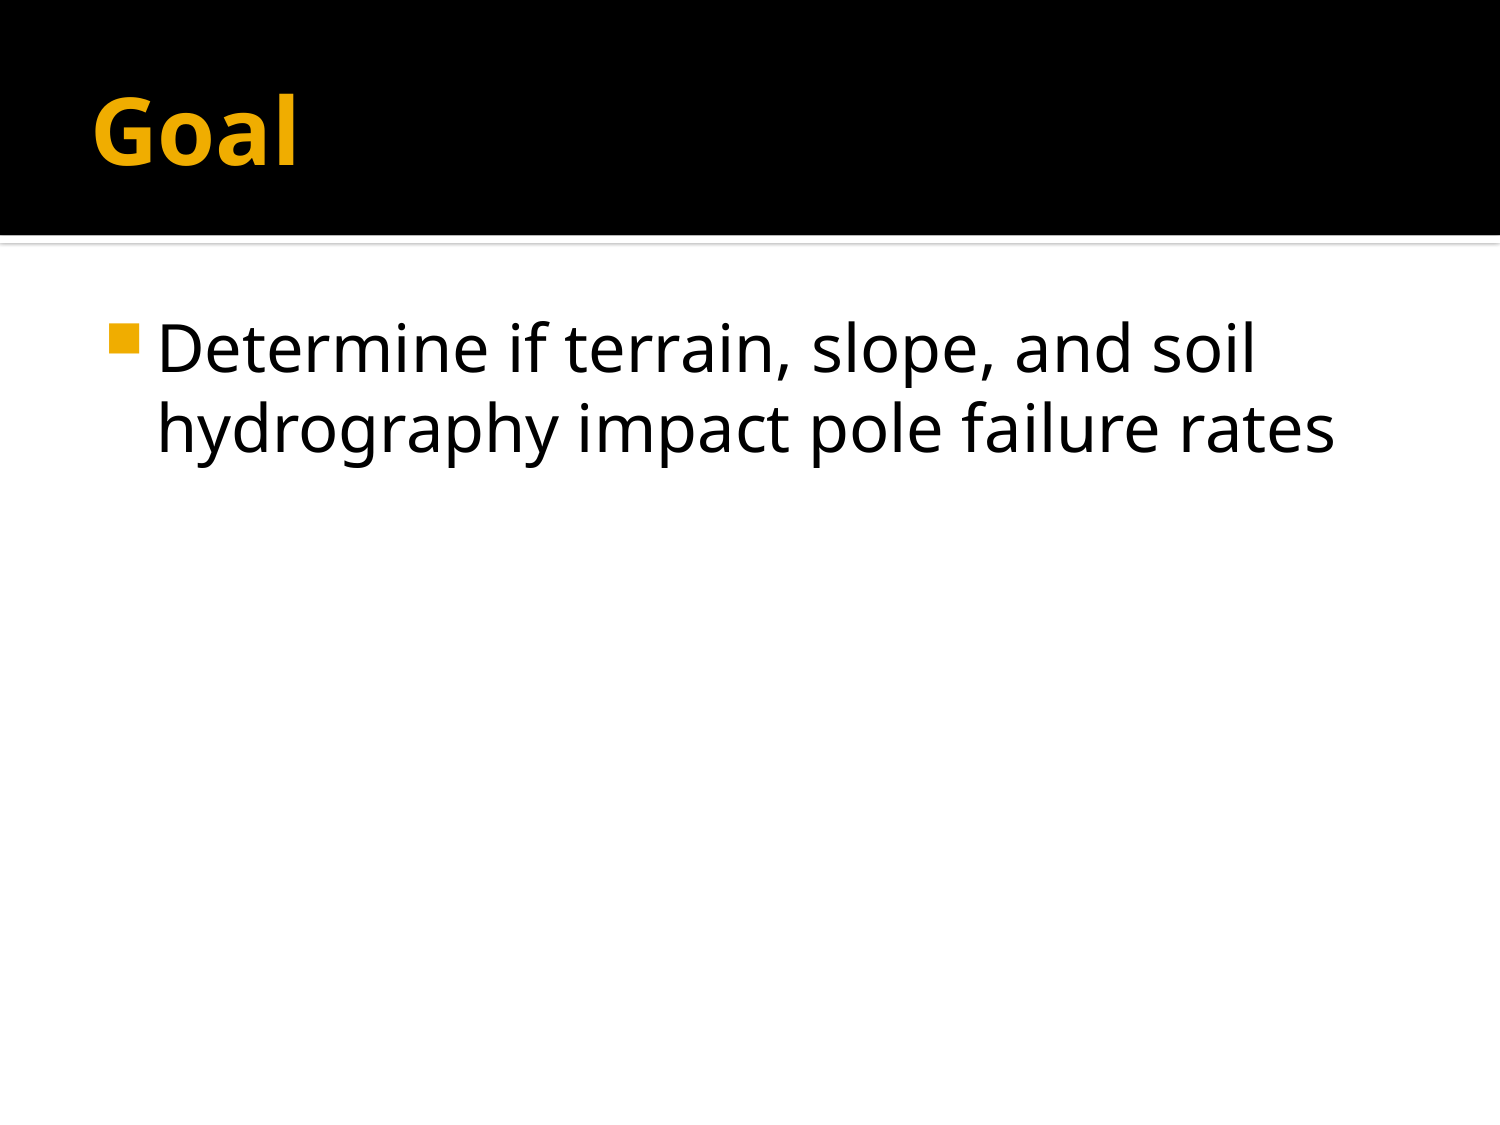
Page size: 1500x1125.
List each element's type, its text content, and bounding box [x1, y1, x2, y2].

title Goal [75, 25, 1425, 231]
list Determine if terrain, slope, and soil hydrography impact pole failure rates [75, 291, 1425, 1050]
